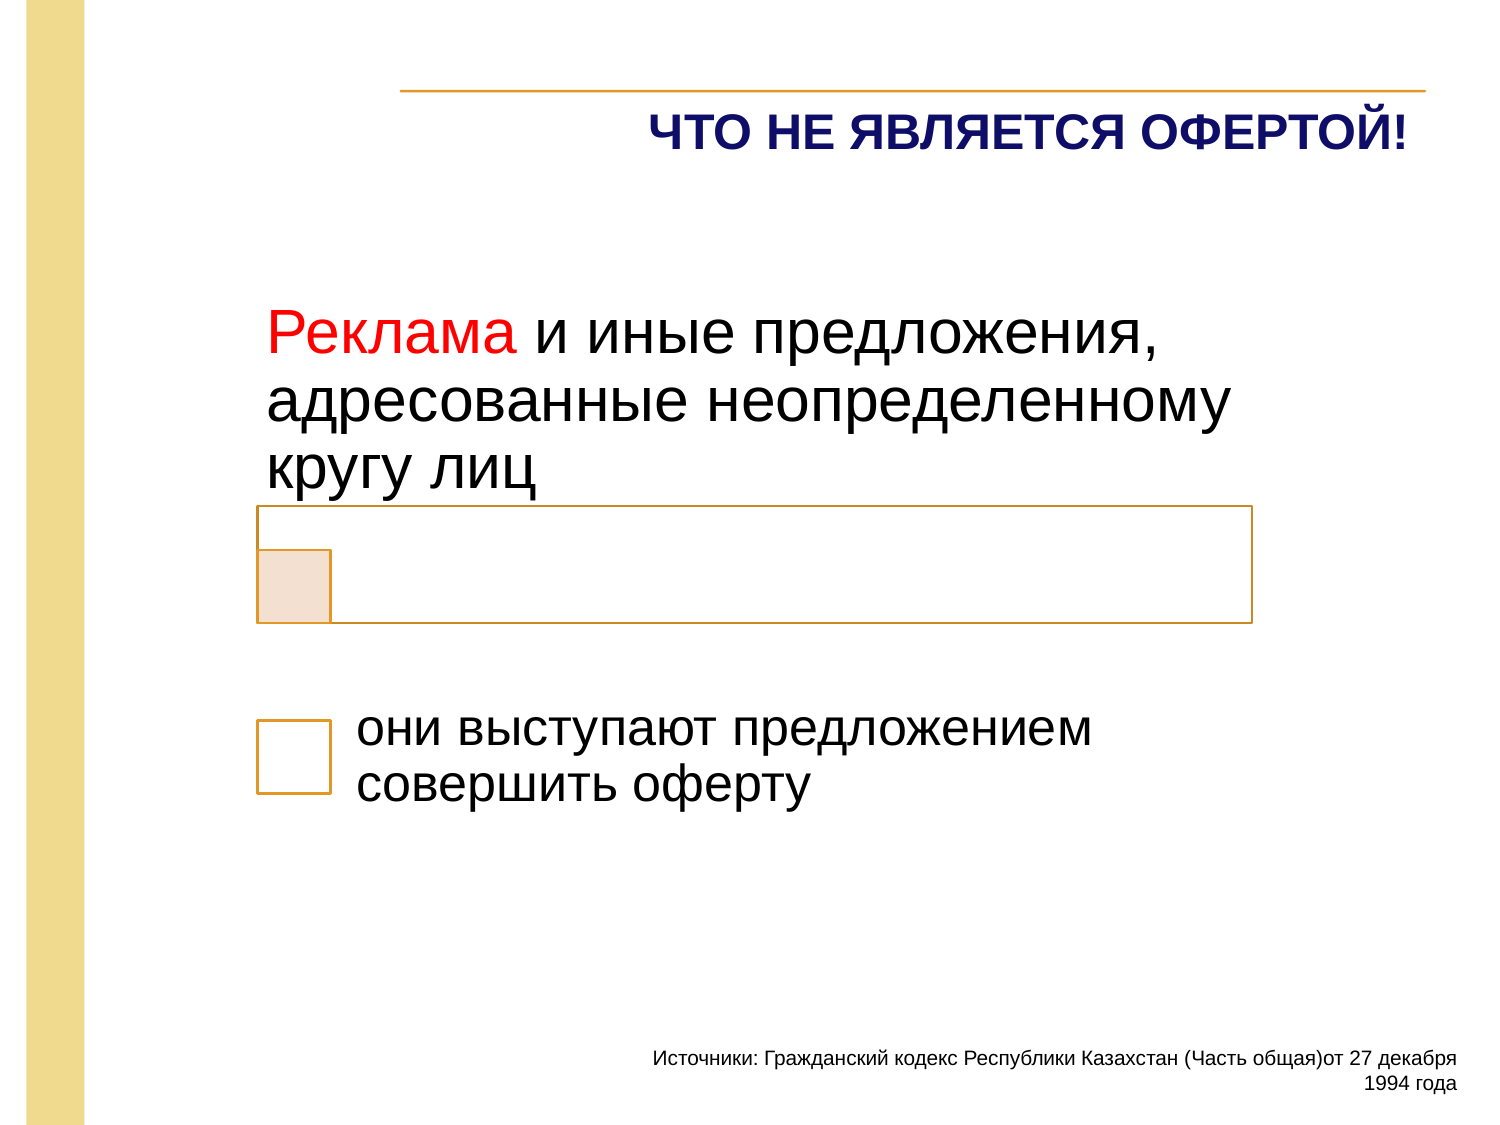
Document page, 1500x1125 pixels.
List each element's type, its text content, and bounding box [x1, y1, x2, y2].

text_box [26, 0, 85, 1125]
footer Источники: Гражданский кодекс Республики Казахстан (Часть общая)от 27 декабря 1994 года [600, 1040, 1473, 1100]
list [84, 295, 1426, 843]
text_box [400, 90, 1426, 198]
